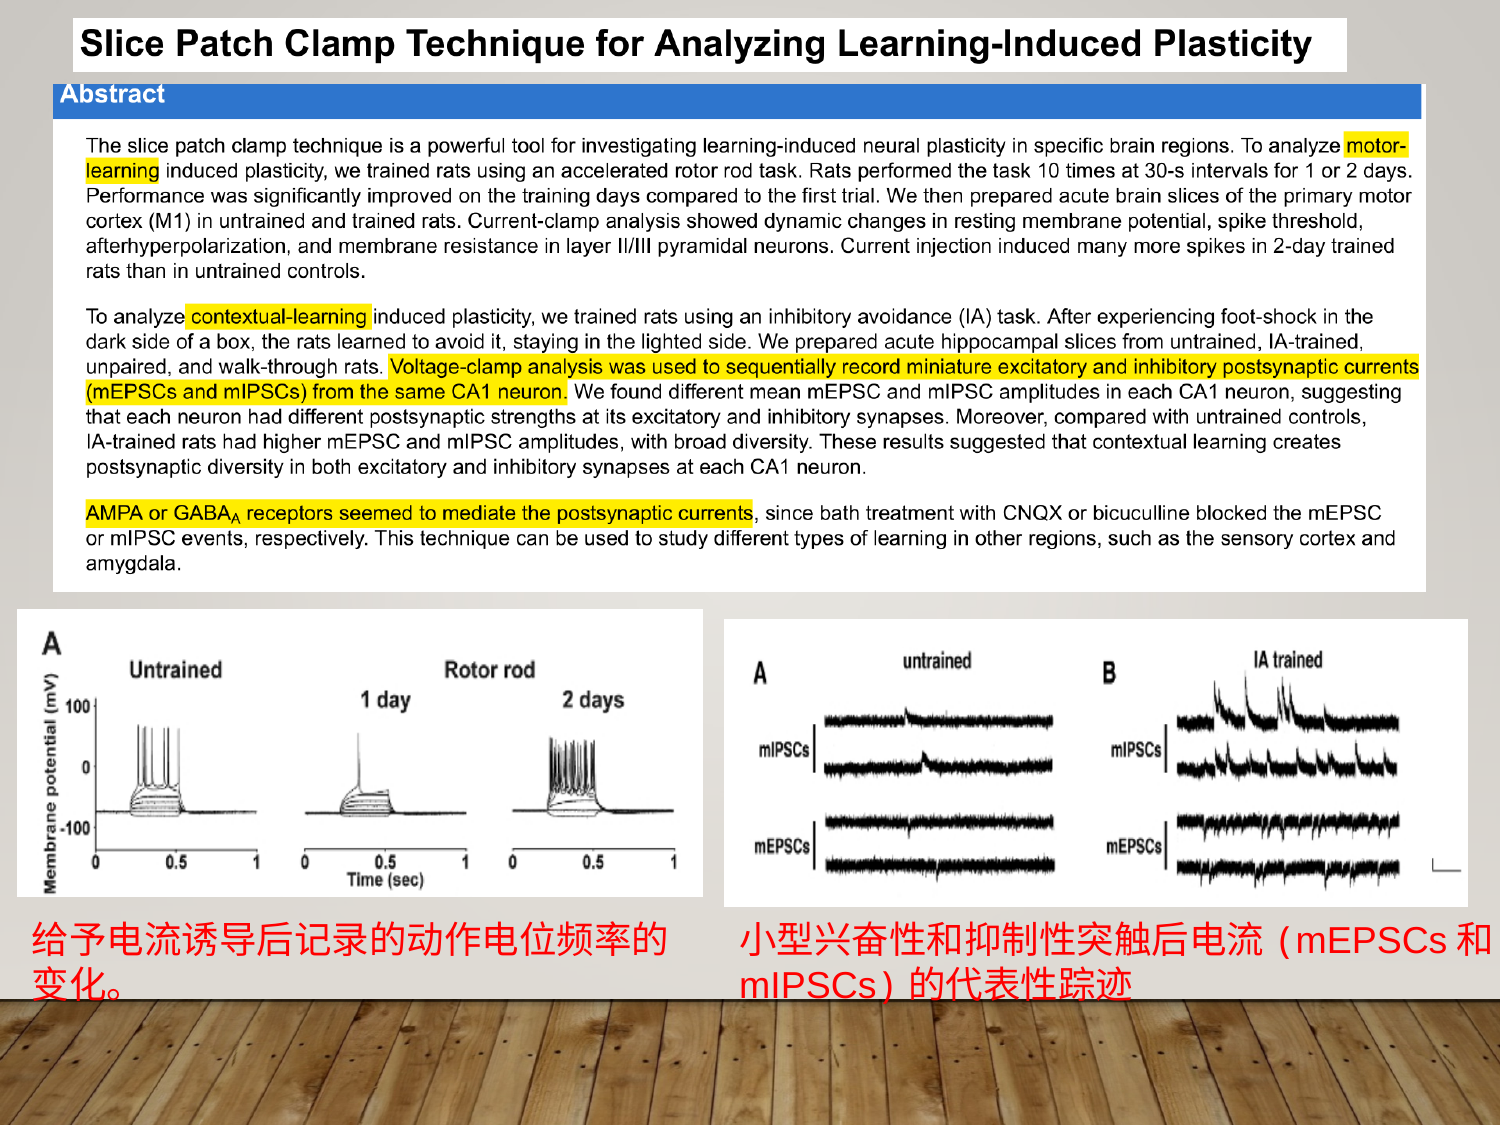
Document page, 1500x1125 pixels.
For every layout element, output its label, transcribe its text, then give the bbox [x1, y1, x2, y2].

text_box 小型兴奋性和抑制性突触后电流(mEPSCs和mIPSCs)的代表性踪迹 [724, 908, 1500, 1014]
picture [724, 619, 1469, 907]
text_box 给予电流诱导后记录的动作电位频率的变化。 [17, 908, 703, 1014]
picture [0, 0, 1500, 592]
picture [0, 999, 1500, 1125]
picture [16, 609, 703, 898]
